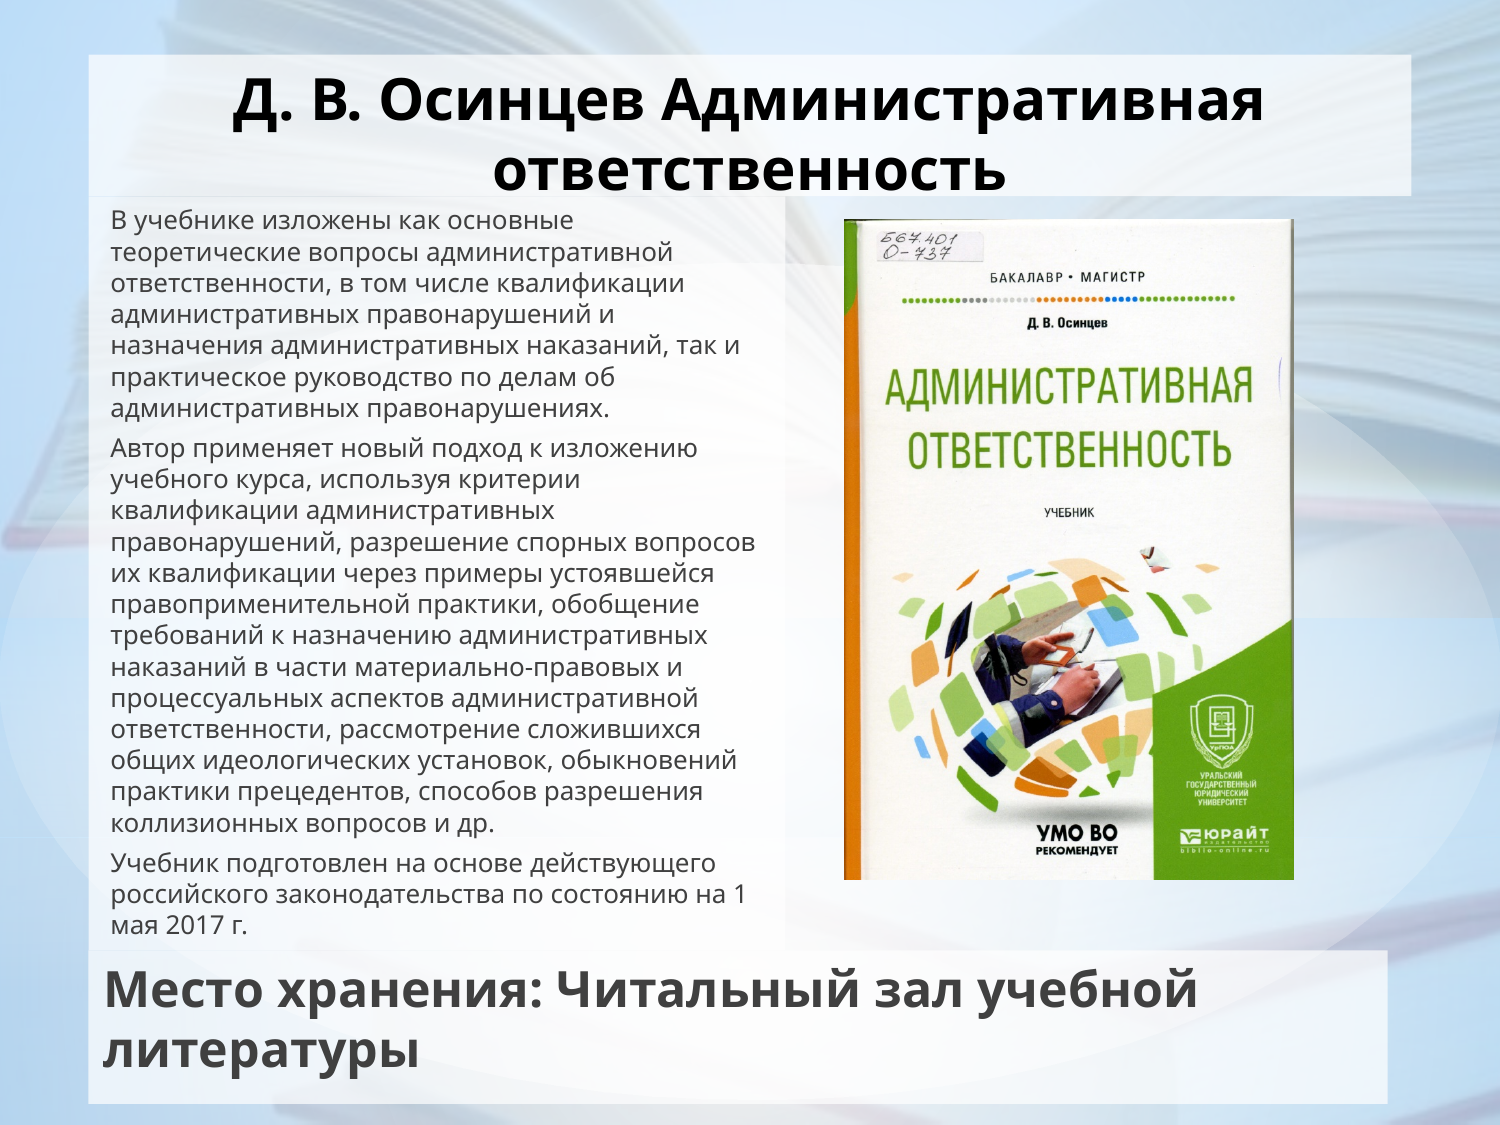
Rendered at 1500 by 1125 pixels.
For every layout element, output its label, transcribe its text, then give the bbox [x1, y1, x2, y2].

list В учебнике изложены как основные теоретические вопросы административной ответственности, в том числе квалификации административных правонарушений и назначения административных наказаний, так и практическое руководство по делам об административных правонарушениях. Автор применяет новый подход к изложению учебного курса, используя критерии квалификации административных правонарушений, разрешение спорных вопросов их квалификации через примеры устоявшейся правоприменительной практики, обобщение требований к назначению административных наказаний в части материально-правовых и процессуальных аспектов административной ответственности, рассмотрение сложившихся общих идеологических установок, обыкновений практики прецедентов, способов разрешения коллизионных вопросов и др. Учебник подготовлен на основе действующего российского законодательства по состоянию на 1 мая 2017 г. [88, 196, 786, 950]
title Д. В. Осинцев Административная ответственность [88, 54, 1412, 197]
text_box Место хранения: Читальный зал учебной литературы [88, 950, 1388, 1104]
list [844, 219, 1294, 880]
